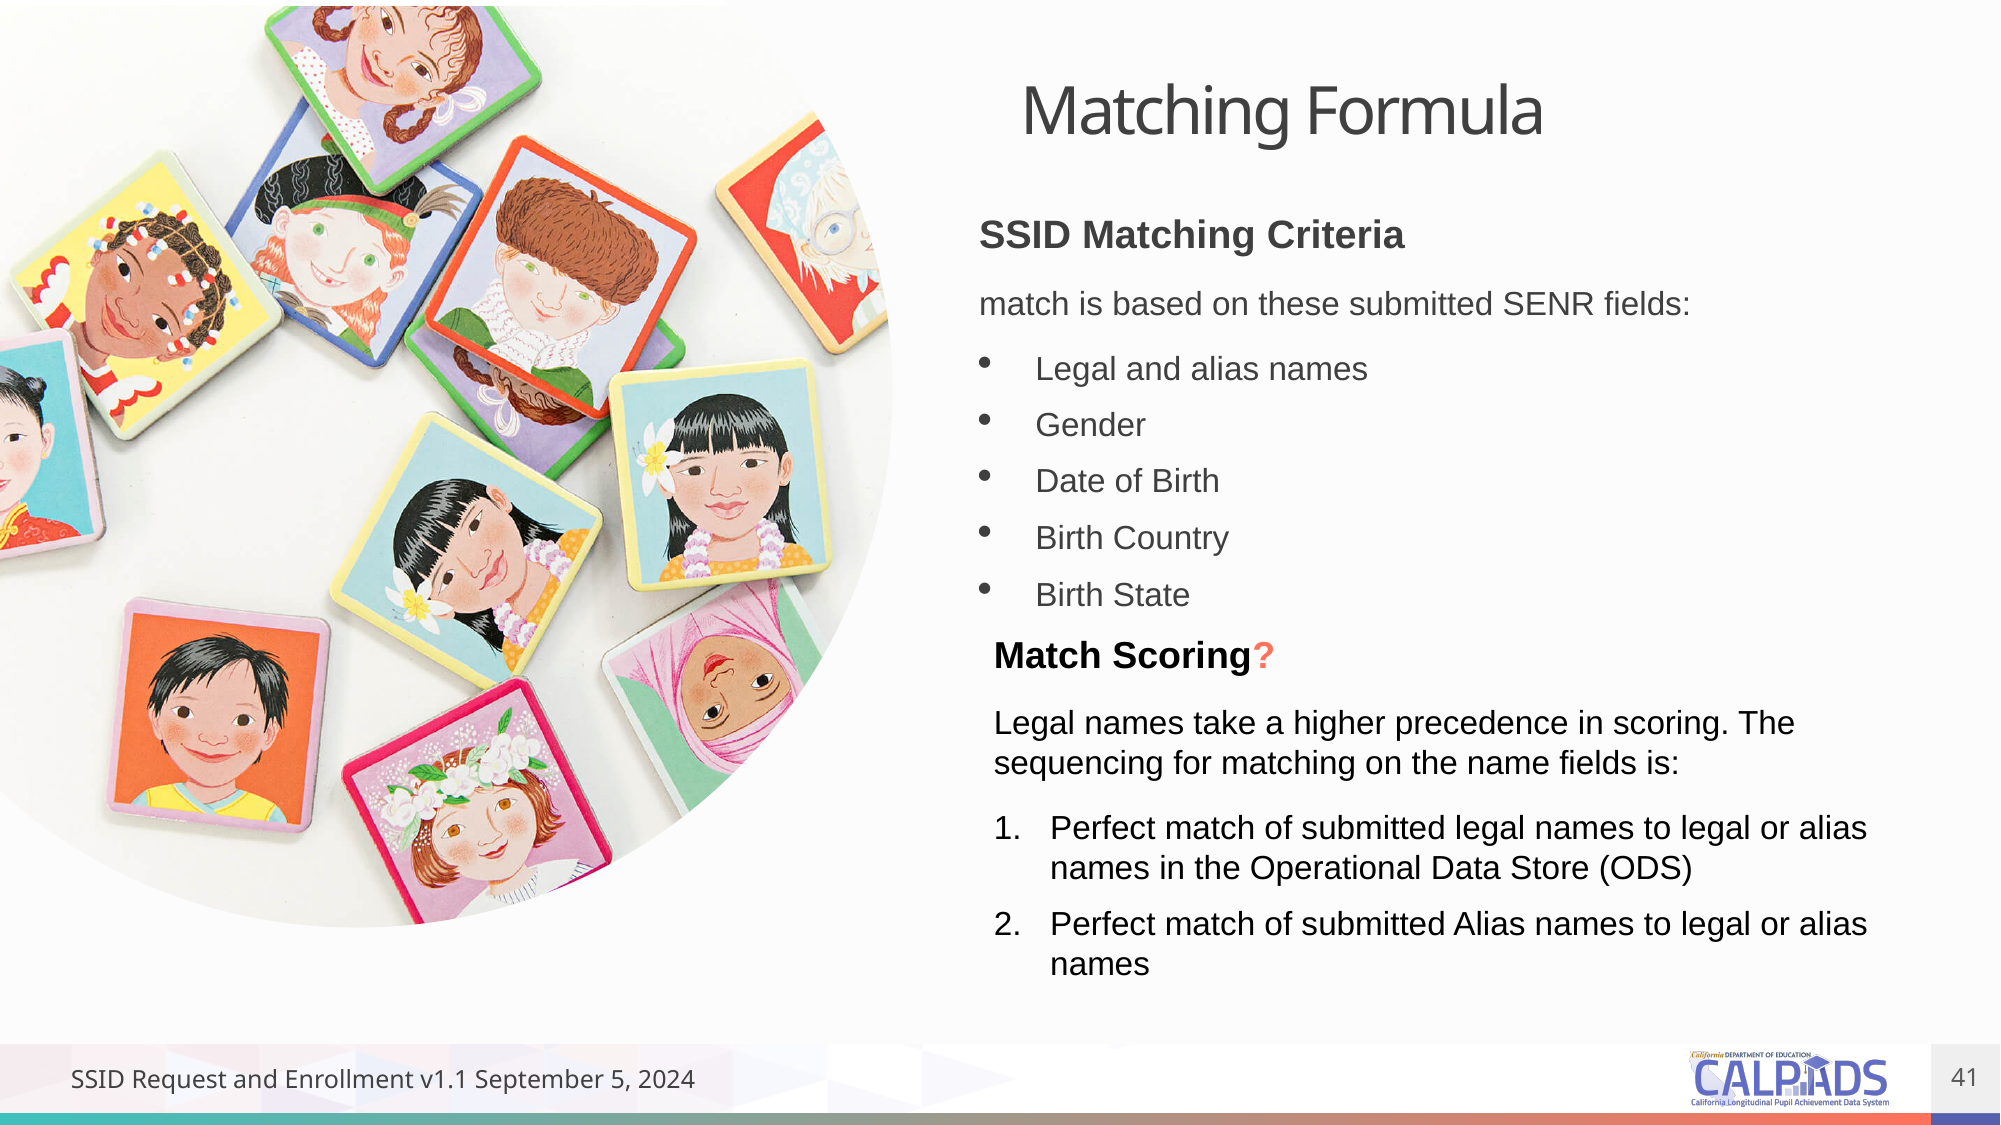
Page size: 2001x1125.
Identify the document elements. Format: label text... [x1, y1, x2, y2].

slide_number 41 [1931, 1044, 2000, 1114]
picture [0, 1044, 1931, 1113]
text_box Match Scoring? Legal names take a higher precedence in scoring. The sequencing for matching on the name fields is: Perfect match of submitted legal names to legal or alias names in the Operational Data Store (ODS) Perfect match of submitted Alias names to legal or alias names [979, 623, 1905, 990]
title Matching Formula [1020, 77, 1893, 295]
picture [0, 0, 893, 928]
footer SSID Request and Enrollment v1.1 September 5, 2024 [70, 1044, 969, 1112]
list SSID Matching Criteria match is based on these submitted SENR fields: Legal and alias names Gender Date of Birth Birth Country Birth State [979, 209, 1851, 623]
